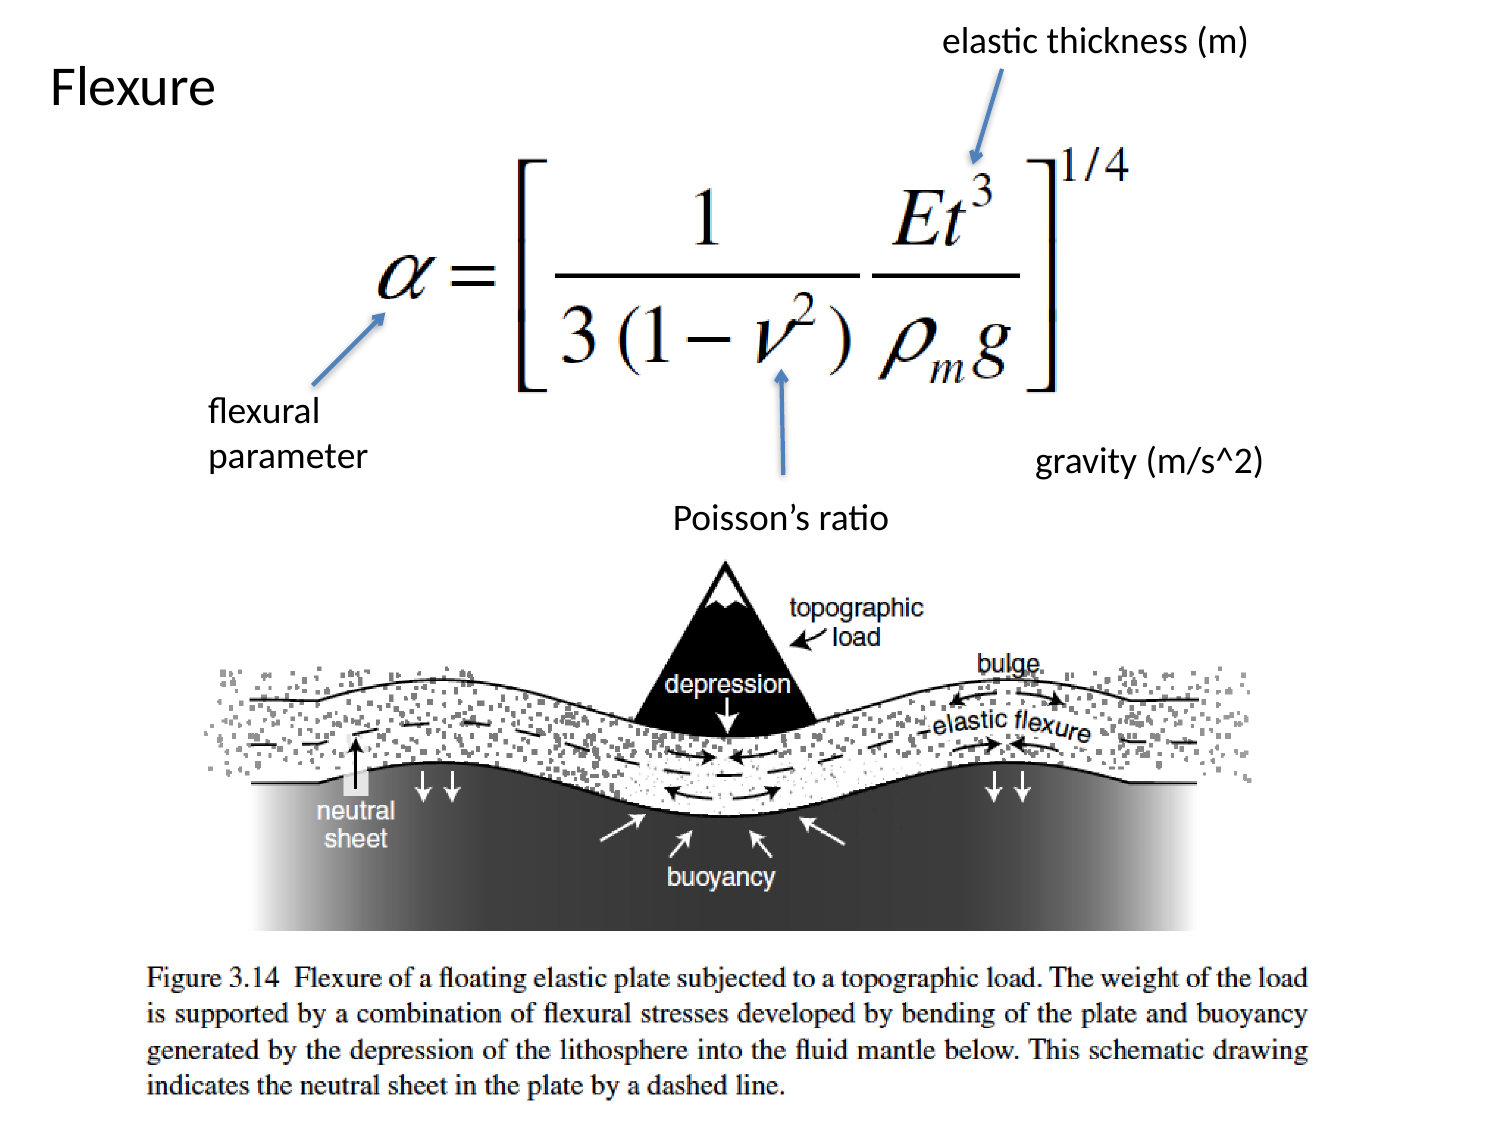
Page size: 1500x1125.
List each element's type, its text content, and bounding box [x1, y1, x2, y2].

text_box Flexure [35, 41, 232, 124]
text_box flexural parameter [193, 379, 384, 484]
text_box Poisson’s ratio [658, 485, 905, 527]
picture [107, 528, 1332, 1125]
picture [335, 115, 1151, 413]
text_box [312, 312, 386, 386]
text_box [780, 368, 784, 476]
text_box elastic thickness (m) [927, 8, 1265, 68]
text_box gravity (m/s^2) [1020, 428, 1280, 489]
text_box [972, 68, 1003, 165]
